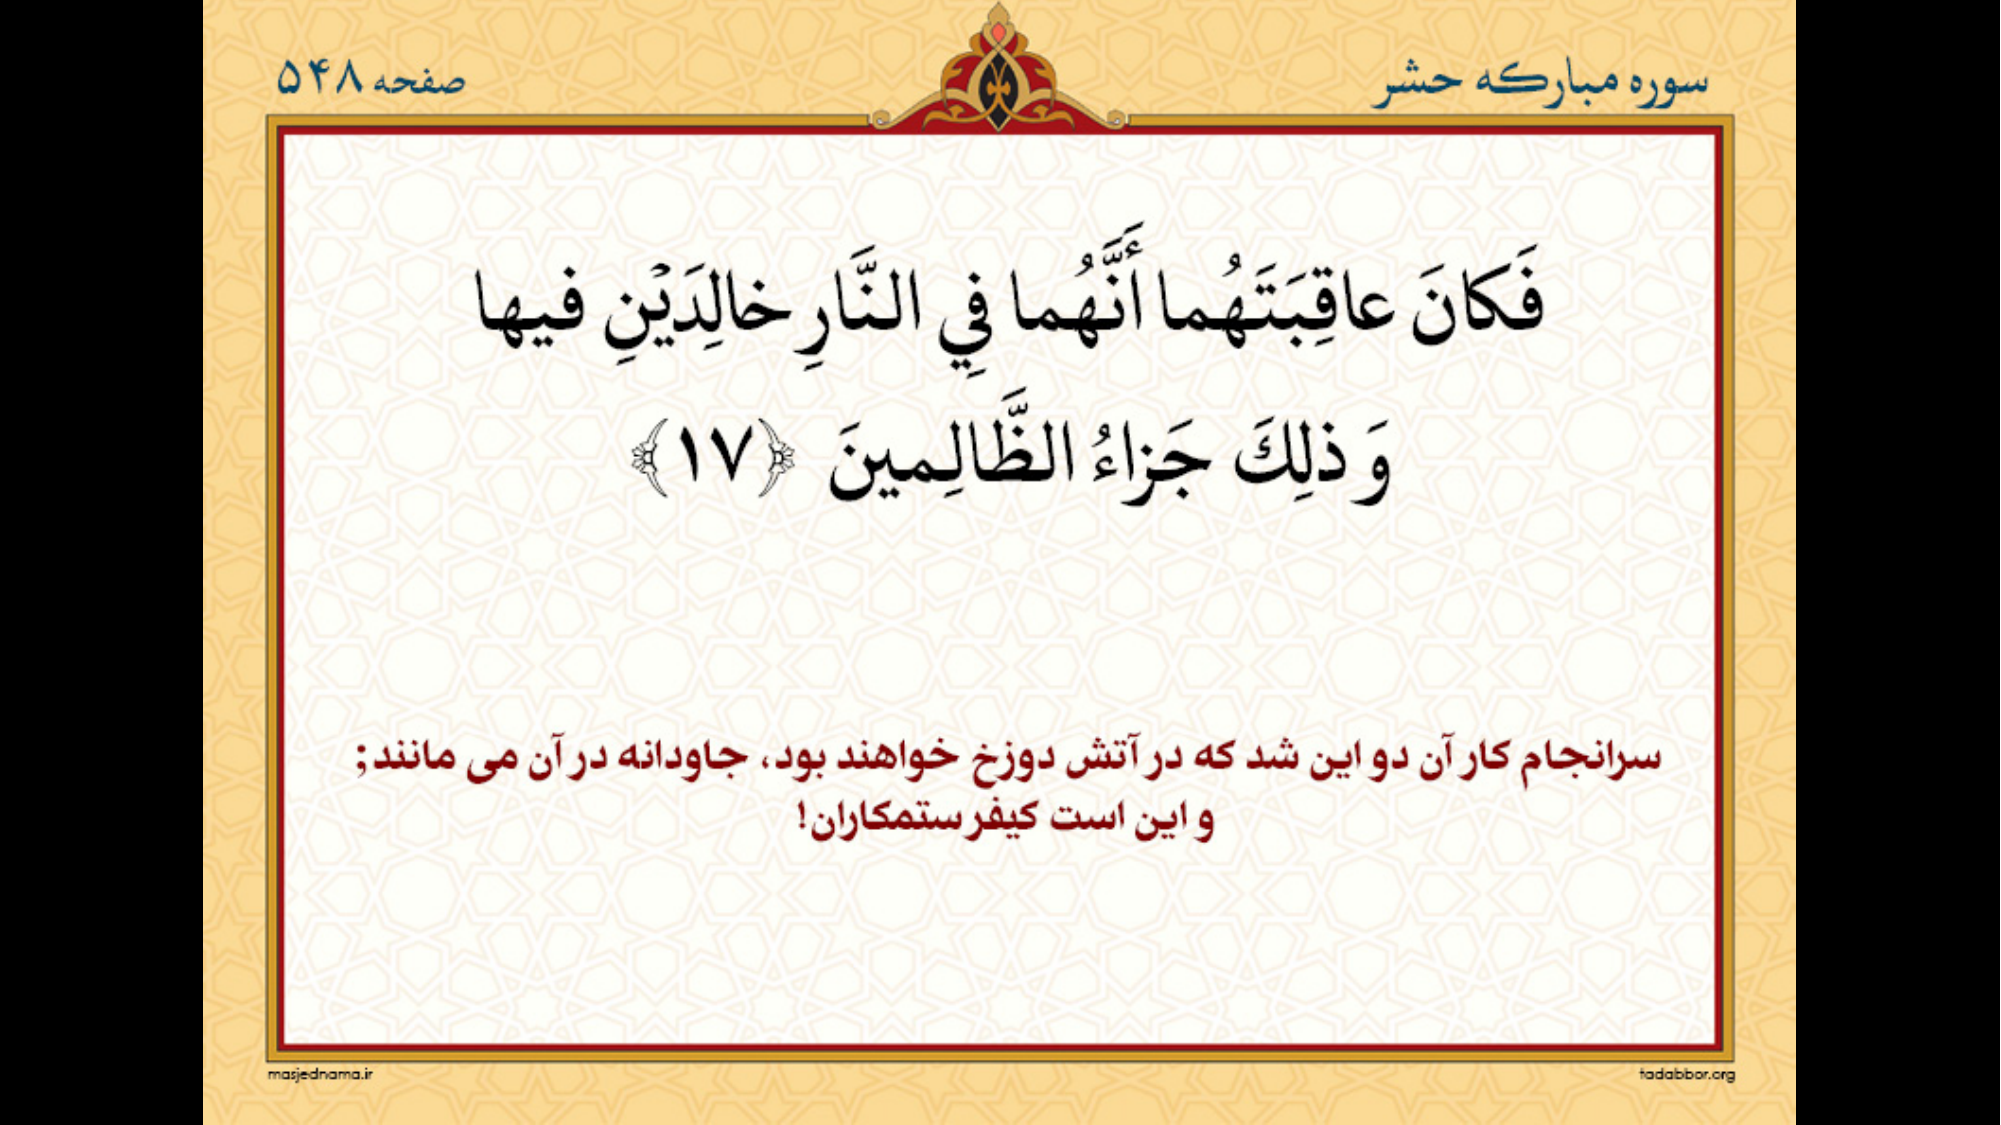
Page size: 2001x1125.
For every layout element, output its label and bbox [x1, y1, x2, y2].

picture [203, 0, 1796, 1125]
